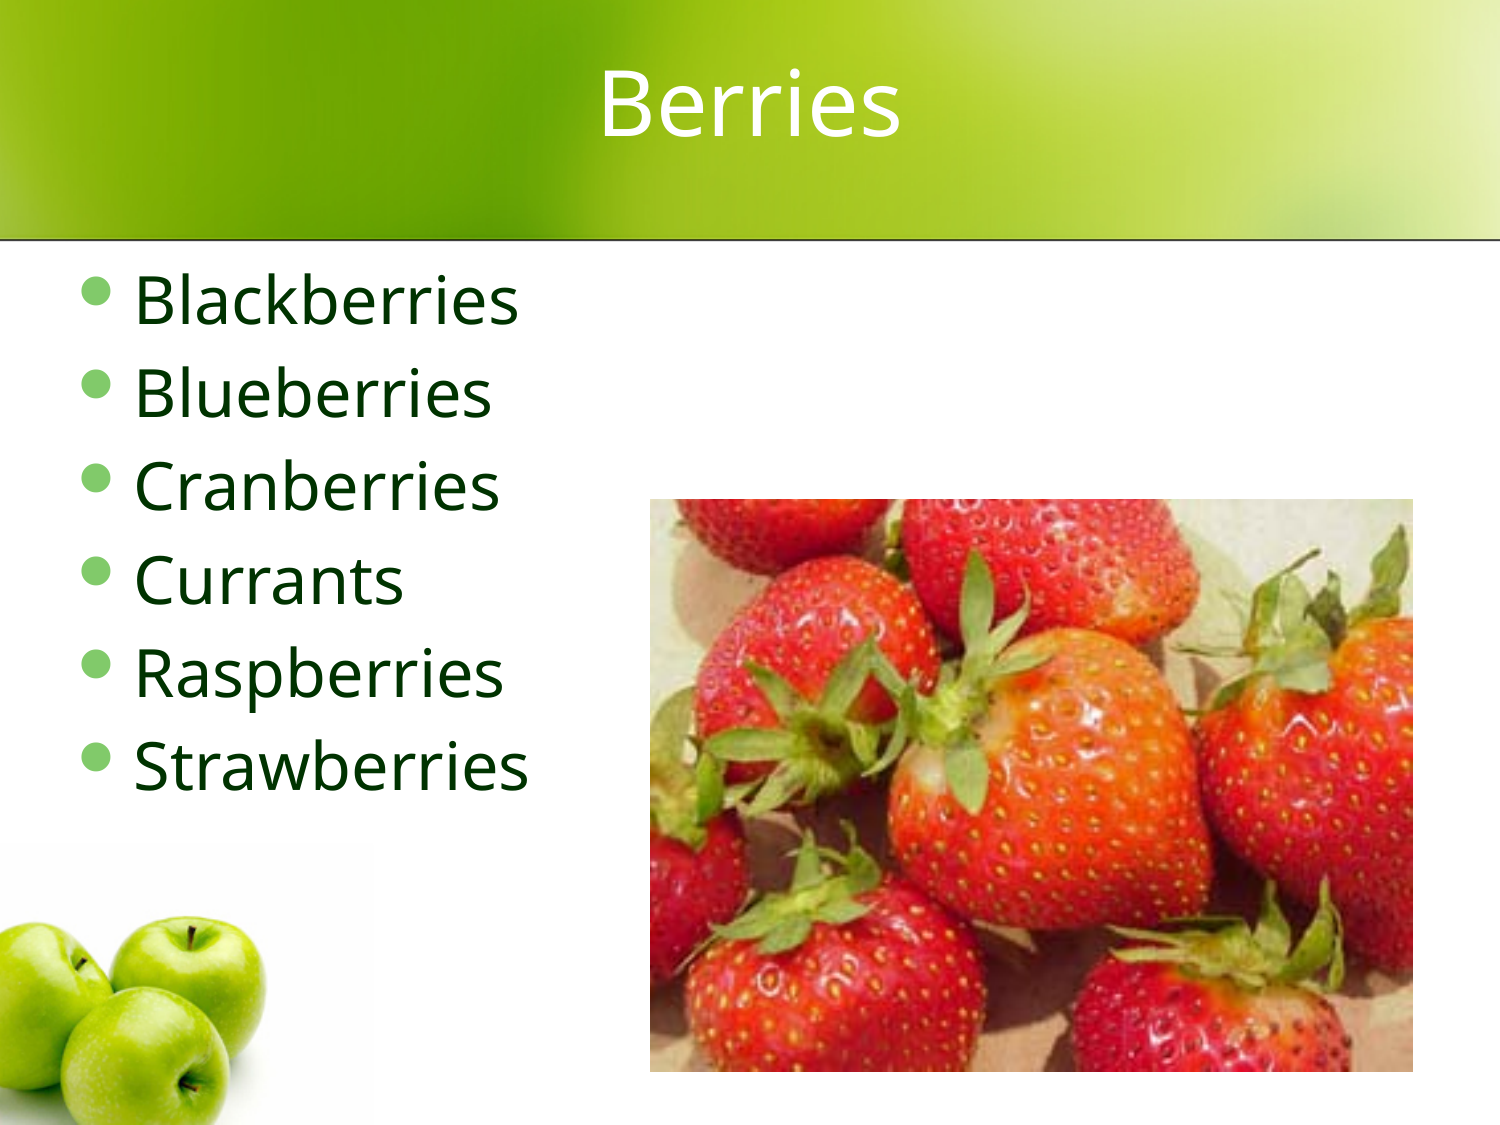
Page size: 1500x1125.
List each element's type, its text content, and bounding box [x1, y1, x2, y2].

title Berries [62, 24, 1438, 176]
picture [0, 0, 1500, 1125]
list Blackberries Blueberries Cranberries Currants Raspberries Strawberries [62, 249, 1438, 913]
